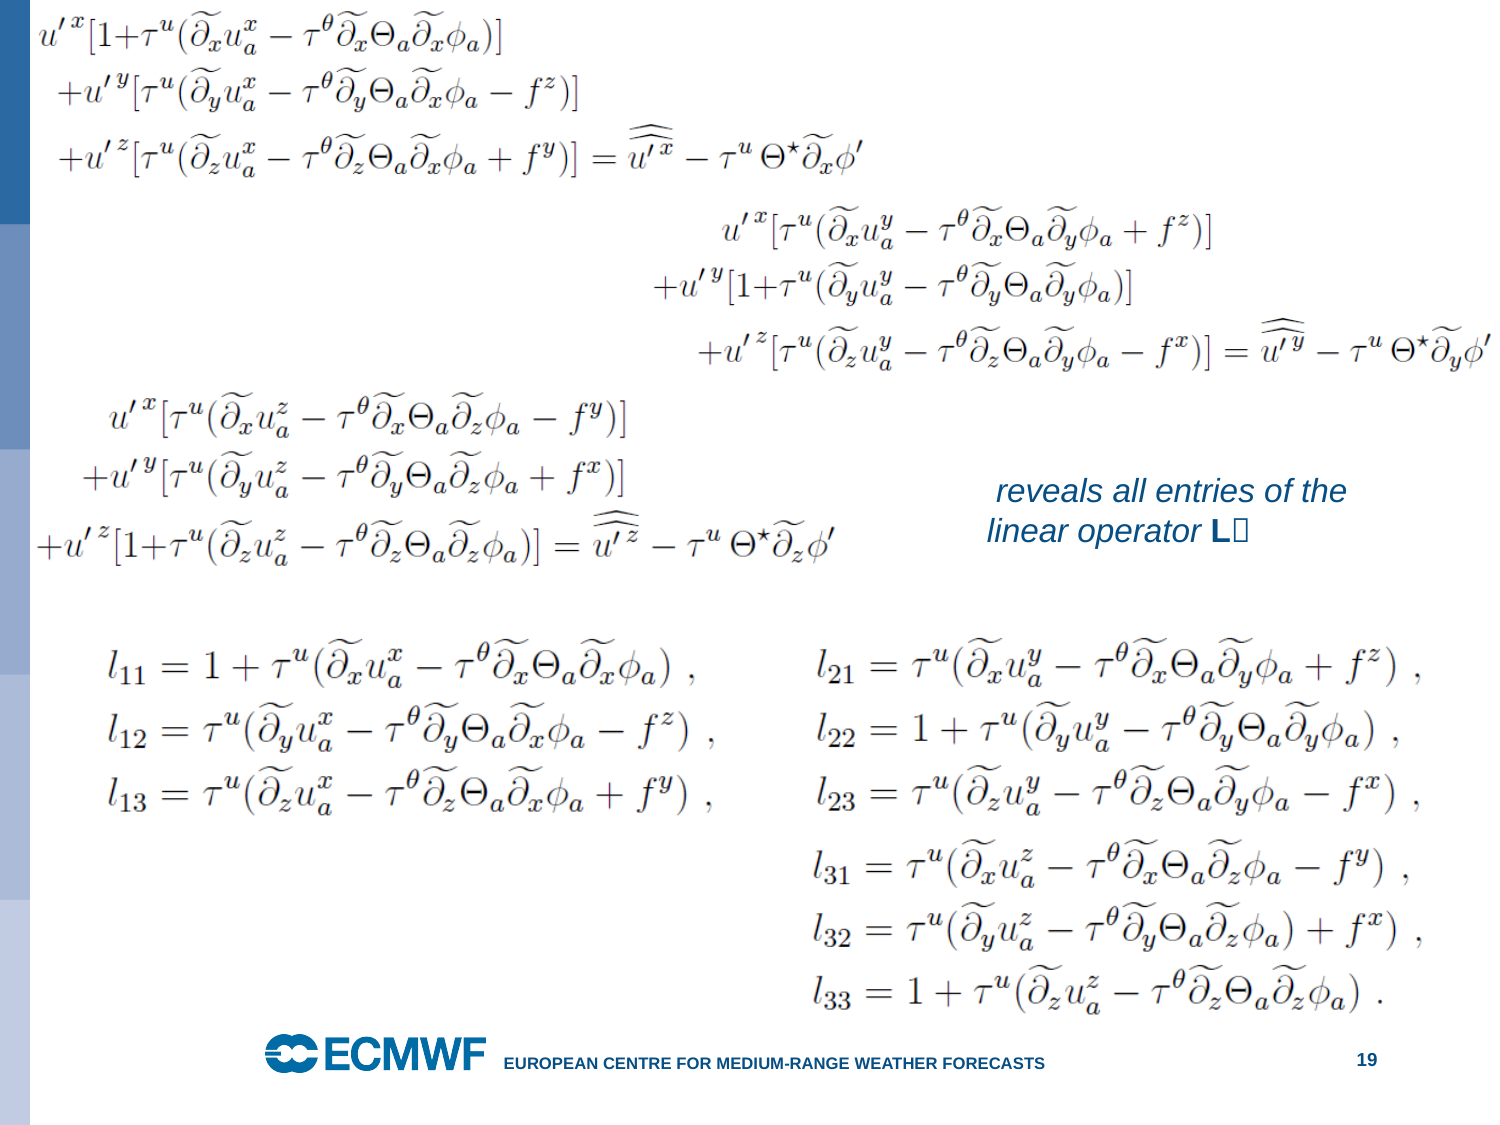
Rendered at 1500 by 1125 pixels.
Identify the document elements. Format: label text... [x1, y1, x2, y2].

picture [805, 836, 1423, 1016]
slide_number 19 [1234, 1034, 1500, 1071]
picture [0, 0, 30, 1125]
picture [31, 388, 838, 566]
picture [101, 632, 724, 823]
text_box reveals all entries of the linear operator L [972, 461, 1381, 556]
picture [36, 7, 867, 185]
picture [650, 199, 1496, 376]
picture [805, 631, 1423, 822]
picture [265, 1034, 486, 1073]
